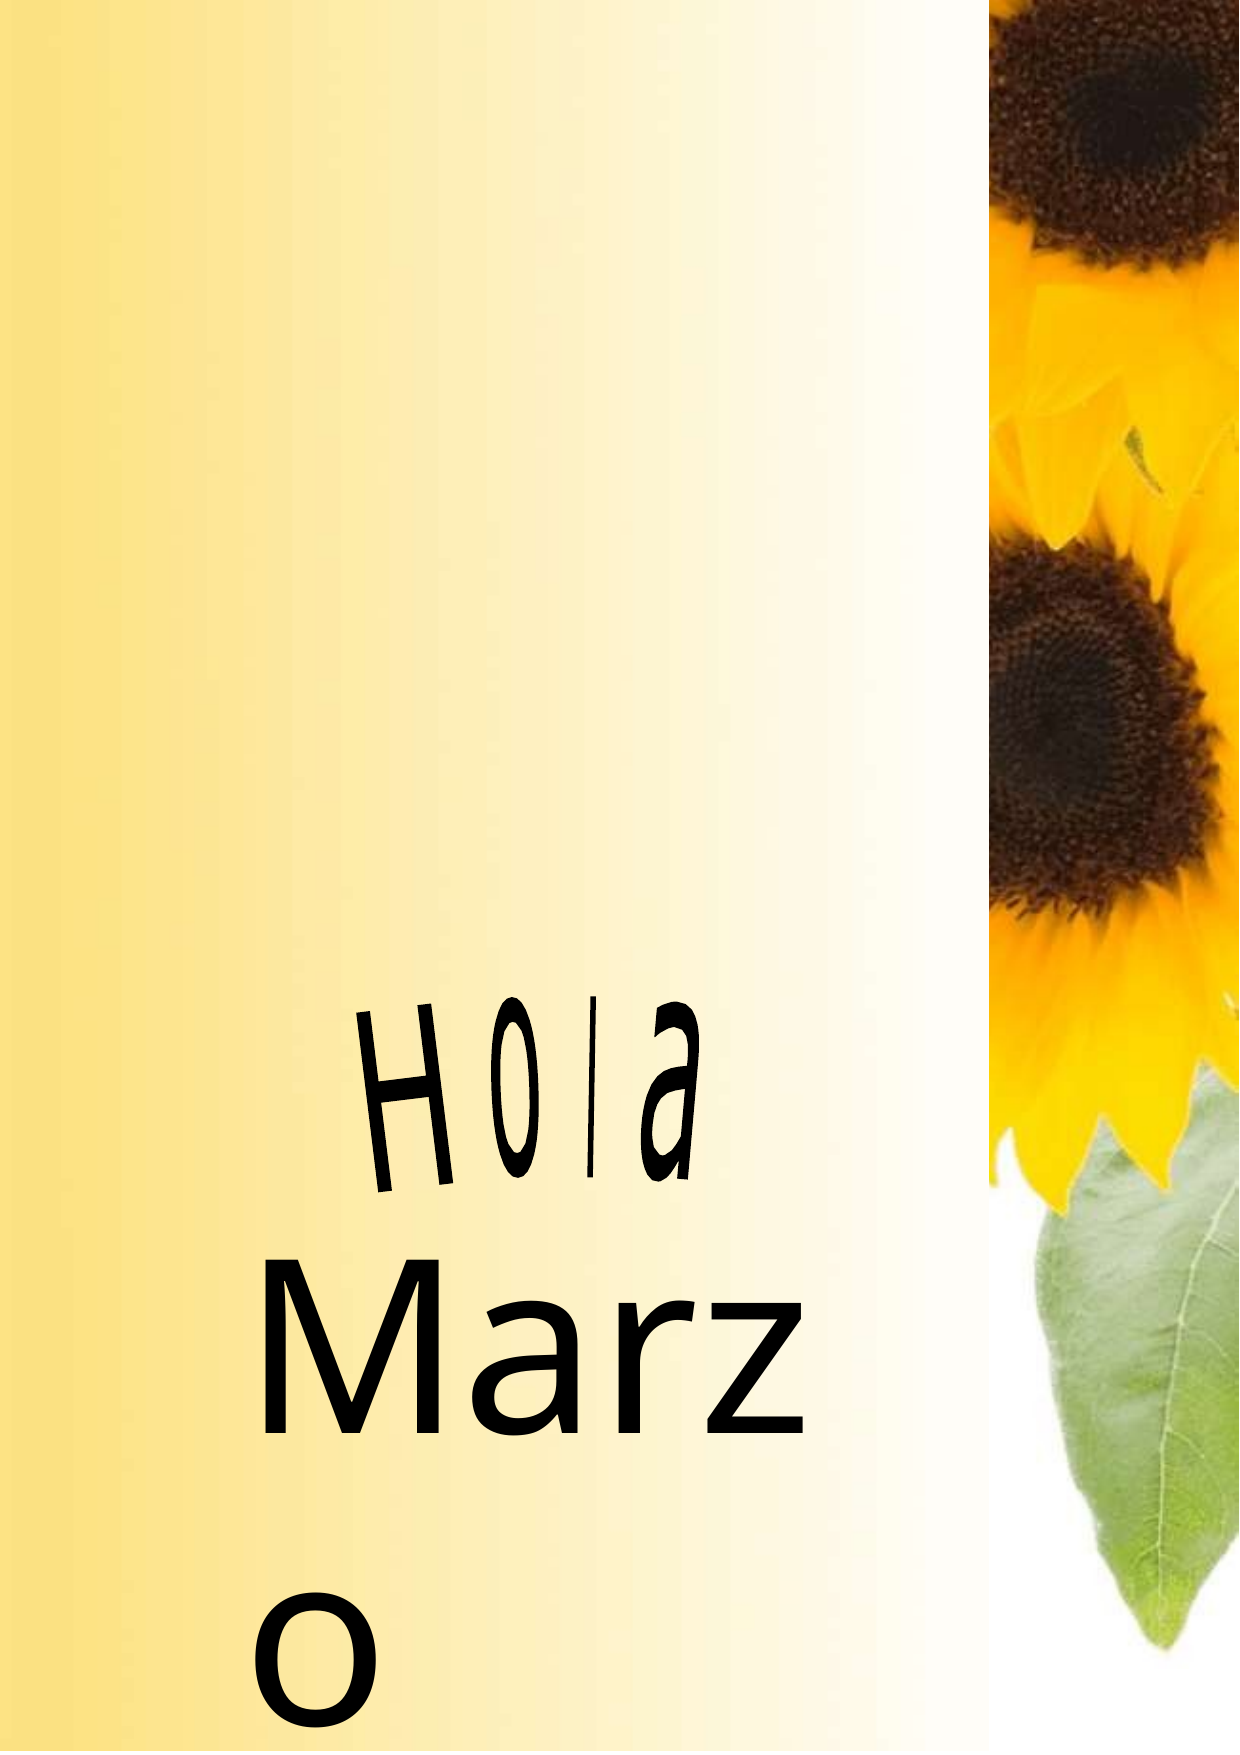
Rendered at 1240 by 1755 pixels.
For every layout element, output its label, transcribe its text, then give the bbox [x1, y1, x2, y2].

text_box Marzo f a n t á s t i c o [240, 1152, 886, 1755]
text_box [356, 1003, 454, 1193]
text_box [587, 996, 596, 1178]
text_box [491, 997, 539, 1178]
picture [653, 1090, 684, 1152]
picture [0, 0, 1239, 1751]
picture [501, 1023, 529, 1152]
text_box [640, 1001, 699, 1182]
picture [382, 1098, 435, 1152]
